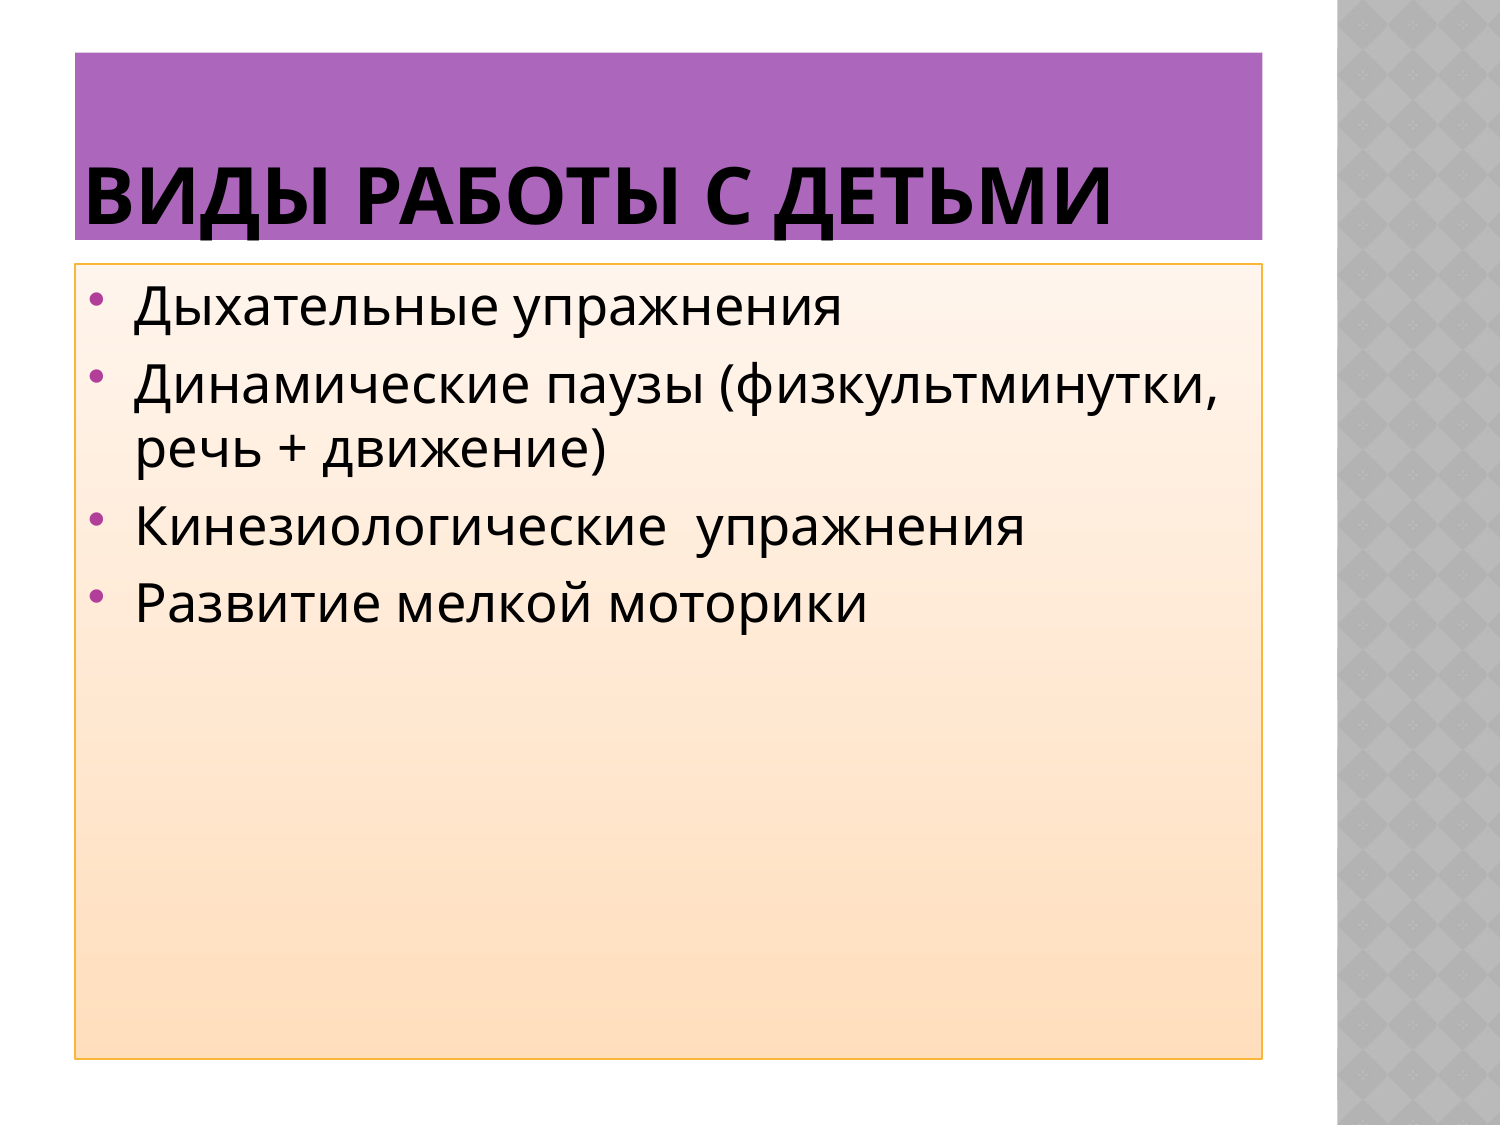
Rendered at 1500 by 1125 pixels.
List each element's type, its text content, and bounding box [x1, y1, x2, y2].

title Виды работы с детьми [75, 52, 1263, 240]
list Дыхательные упражнения Динамические паузы (физкультминутки, речь + движение) Кинезиологические упражнения Развитие мелкой моторики [74, 263, 1263, 1060]
